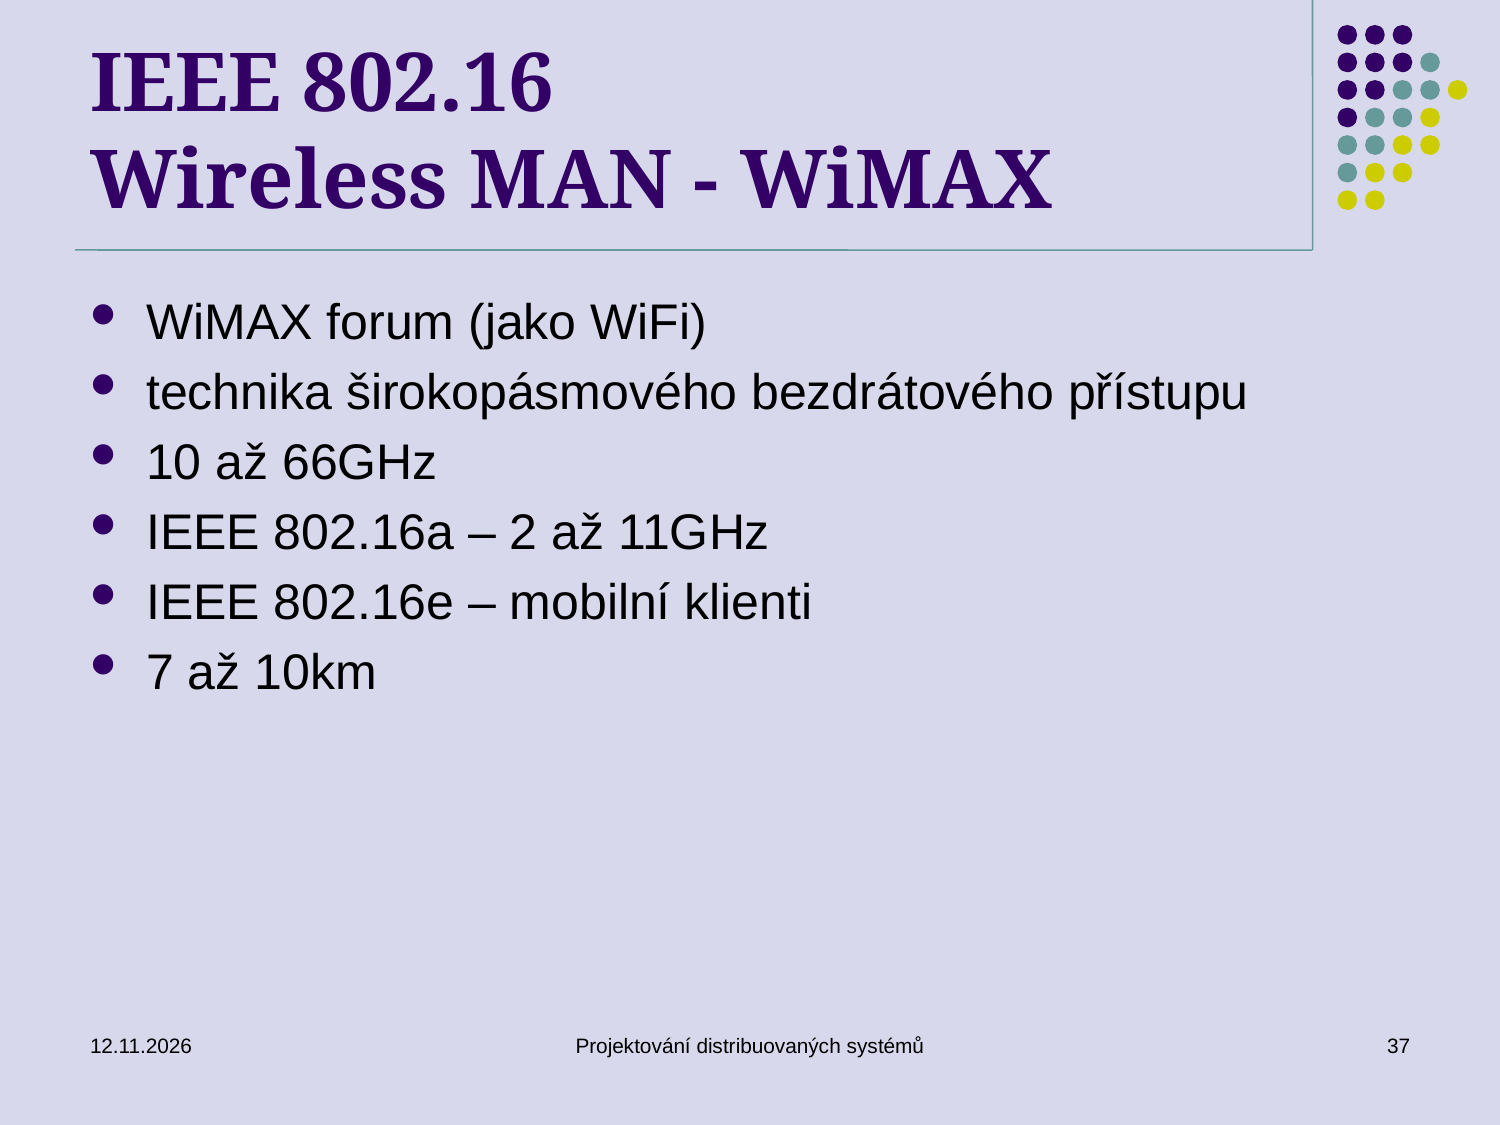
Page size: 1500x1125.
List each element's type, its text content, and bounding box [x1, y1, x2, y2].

slide_number 37 [1074, 1025, 1425, 1100]
list WiMAX forum (jako WiFi) technika širokopásmového bezdrátového přístupu 10 až 66GHz IEEE 802.16a – 2 až 11GHz IEEE 802.16e – mobilní klienti 7 až 10km [75, 282, 1425, 1006]
title IEEE 802.16 Wireless MAN - WiMAX [75, 20, 1313, 233]
footer Projektování distribuovaných systémů [512, 1025, 988, 1100]
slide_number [75, 1025, 425, 1100]
